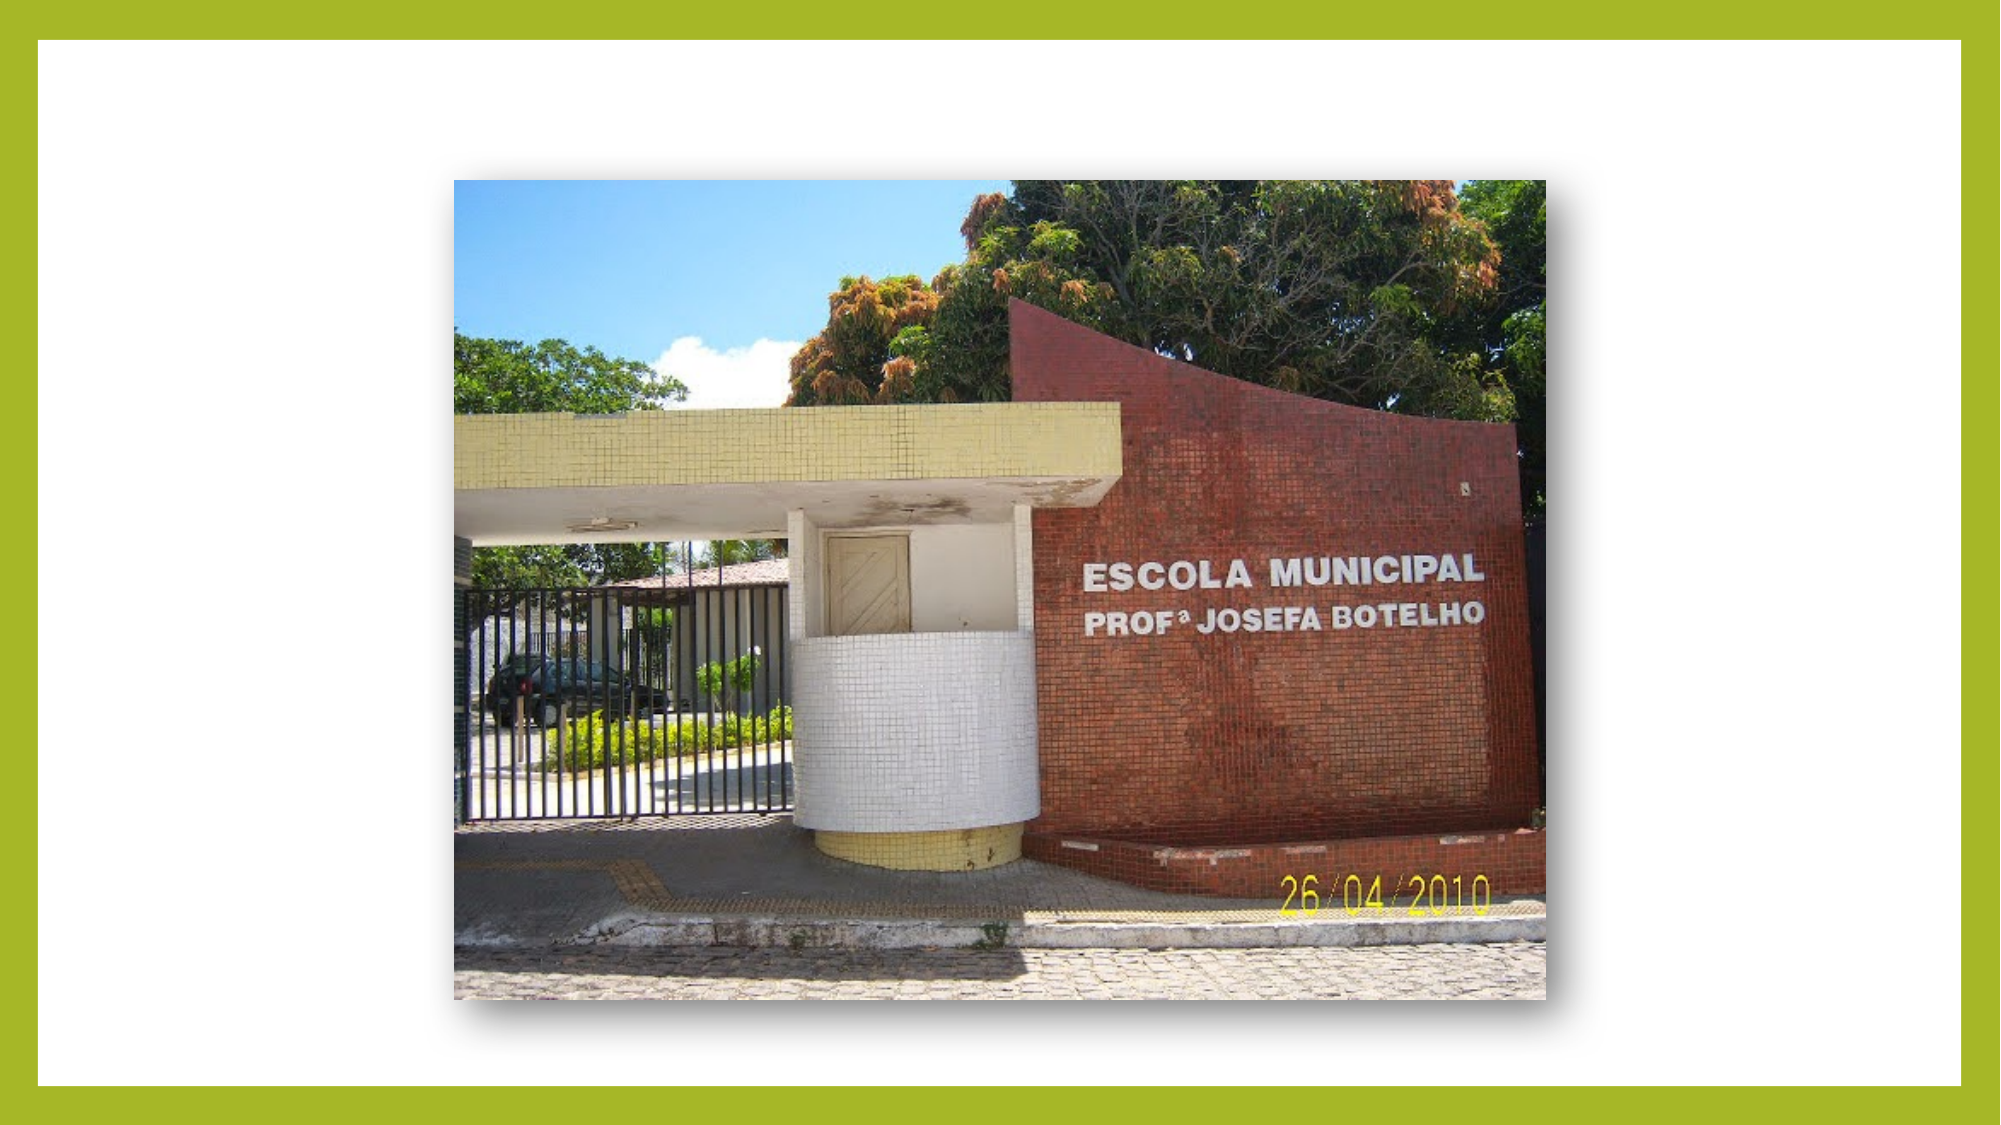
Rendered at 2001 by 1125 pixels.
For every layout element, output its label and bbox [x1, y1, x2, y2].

picture [454, 180, 1546, 1000]
